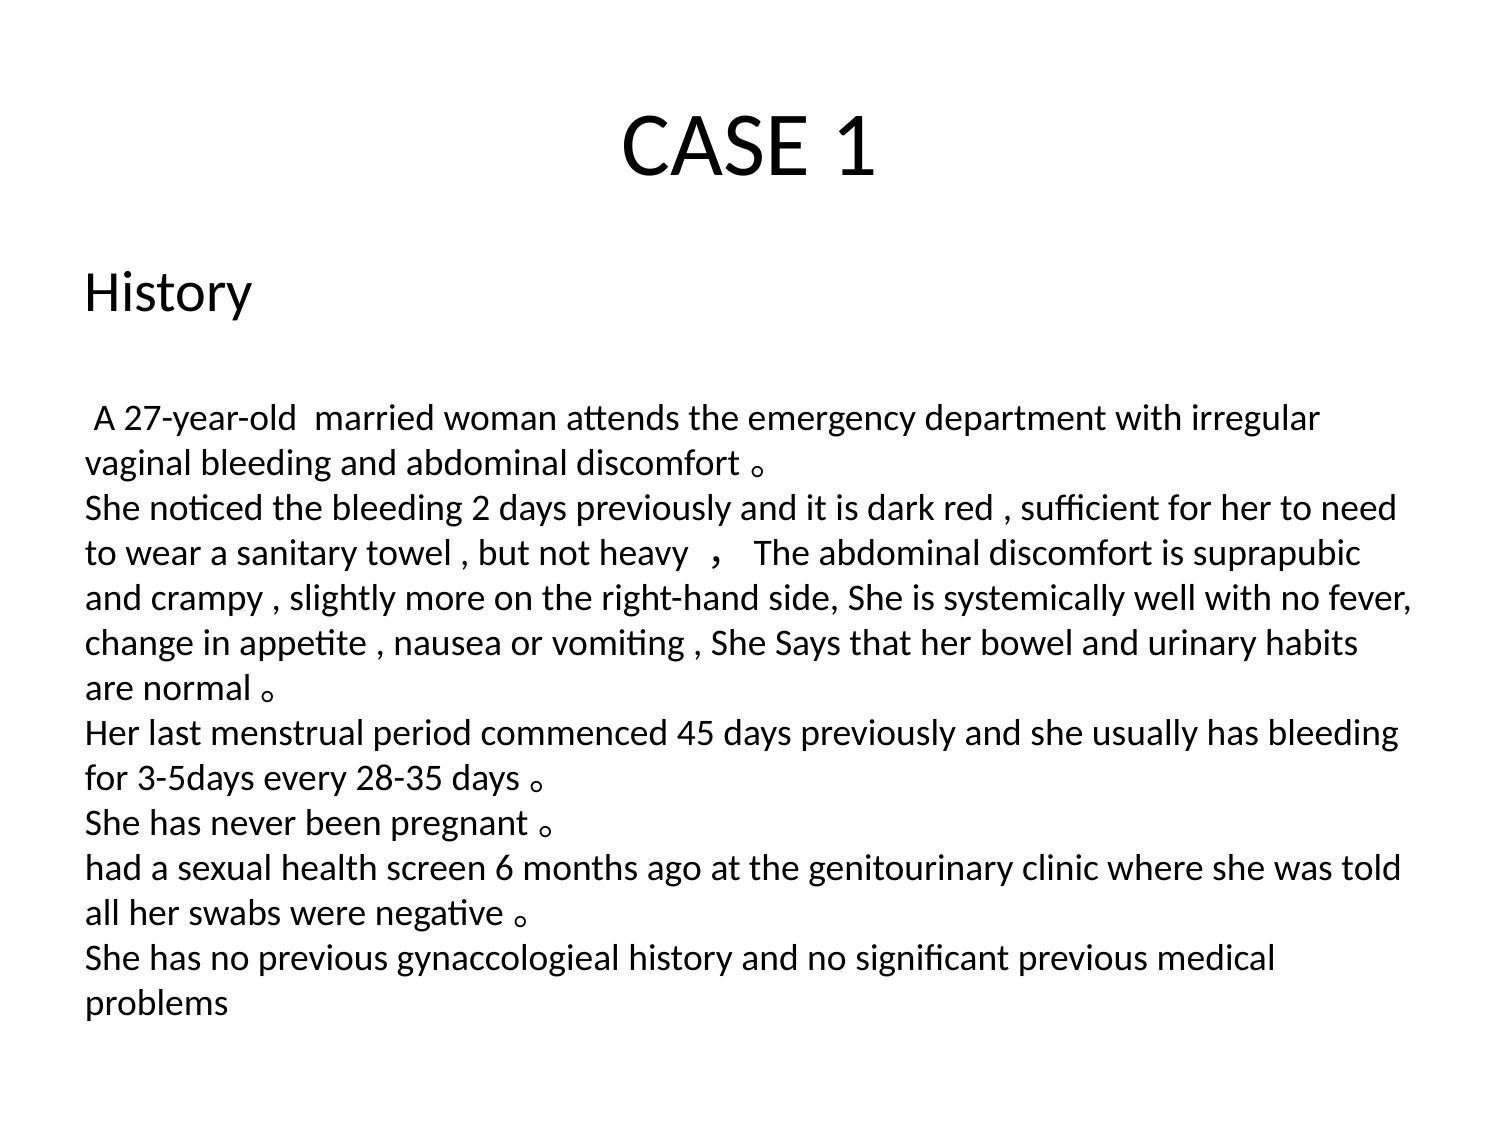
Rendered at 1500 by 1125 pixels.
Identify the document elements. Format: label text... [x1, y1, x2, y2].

text_box History A 27-year-old married woman attends the emergency department with irregular vaginal bleeding and abdominal discomfort。 She noticed the bleeding 2 days previously and it is dark red , sufficient for her to need to wear a sanitary towel , but not heavy ，The abdominal discomfort is suprapubic and crampy , slightly more on the right-hand side, She is systemically well with no fever, change in appetite , nausea or vomiting , She Says that her bowel and urinary habits are normal。 Her last menstrual period commenced 45 days previously and she usually has bleeding for 3-5days every 28-35 days。 She has never been pregnant。 had a sexual health screen 6 months ago at the genitourinary clinic where she was told all her swabs were negative。 She has no previous gynaccologieal history and no significant previous medical problems [70, 246, 1430, 1031]
title CASE 1 [75, 45, 1425, 233]
